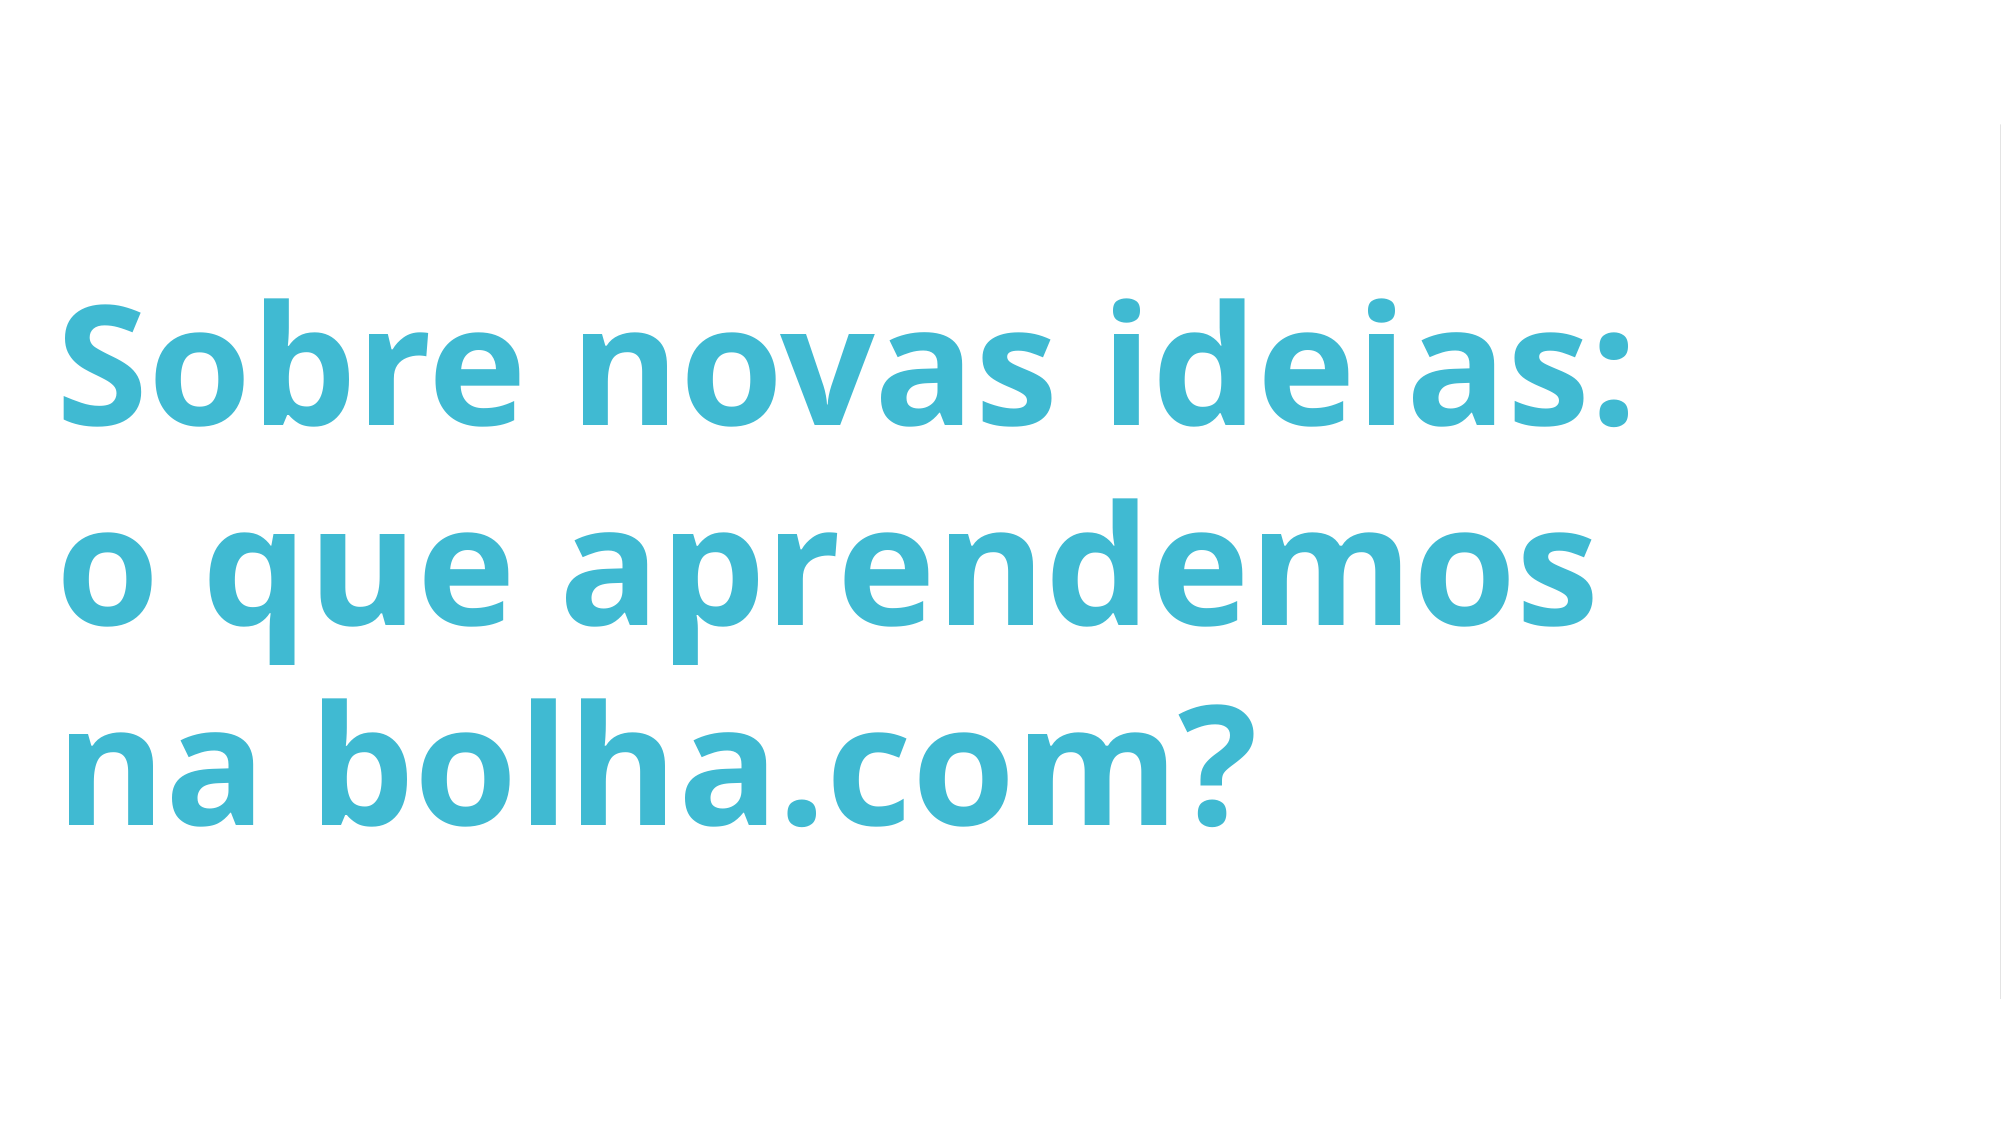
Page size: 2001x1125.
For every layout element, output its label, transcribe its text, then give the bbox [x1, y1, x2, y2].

text_box [0, 0, 2000, 1125]
text_box Sobre novas ideias: o que aprendemos na bolha.com? [41, 251, 1714, 866]
